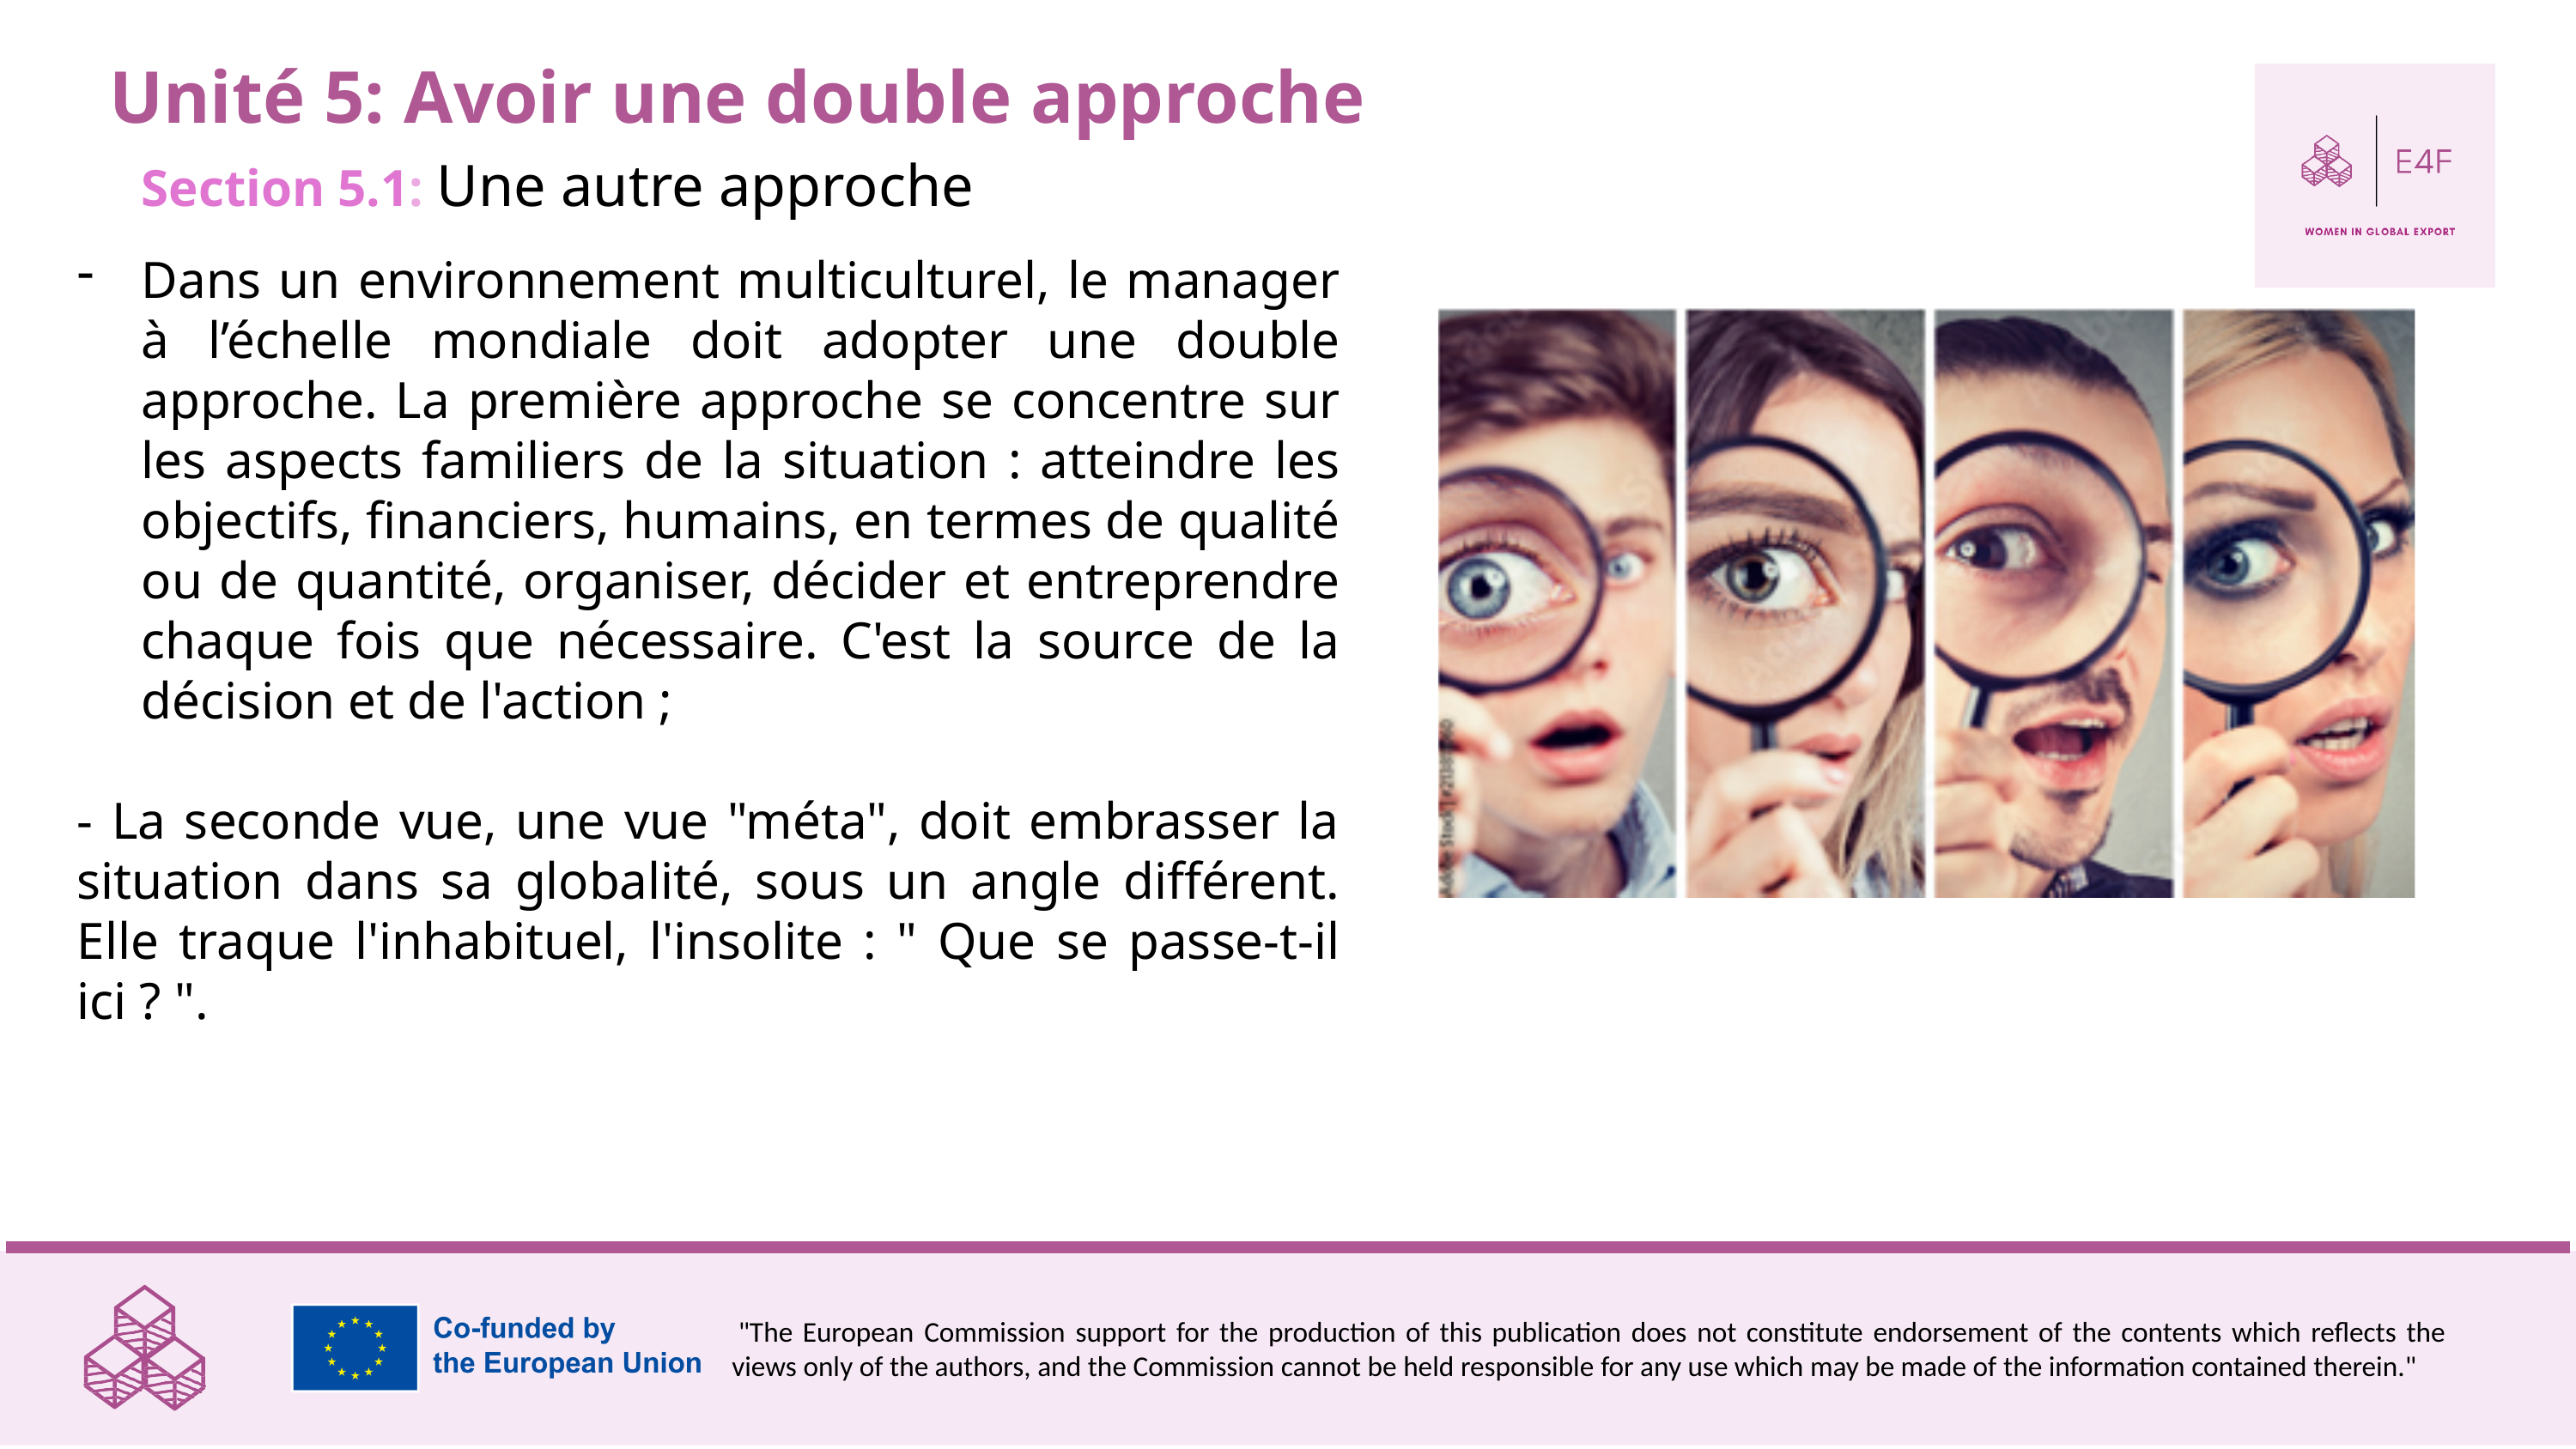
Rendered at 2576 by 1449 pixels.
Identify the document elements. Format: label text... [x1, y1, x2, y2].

picture [2254, 64, 2495, 288]
picture [288, 1300, 732, 1396]
text_box Section 5.1: Une autre approche [129, 142, 1543, 224]
picture [83, 1364, 206, 1403]
text_box Unité 5: Avoir une double approche [96, 45, 1707, 144]
text_box Dans un environnement multiculturel, le manager à l’échelle mondiale doit adopter une double approche. La première approche se concentre sur les aspects familiers de la situation : atteindre les objectifs, financiers, humains, en termes de qualité ou de quantité, organiser, décider et entreprendre chaque fois que nécessaire. C'est la source de la décision et de l'action ; - La seconde vue, une vue "méta", doit embrasser la situation dans sa globalité, sous un angle différent. Elle traque l'inhabituel, l'insolite : " Que se passe-t-il ici ? ". [64, 242, 1353, 1036]
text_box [1437, 308, 2415, 898]
picture [113, 1315, 176, 1351]
picture [161, 1341, 176, 1351]
